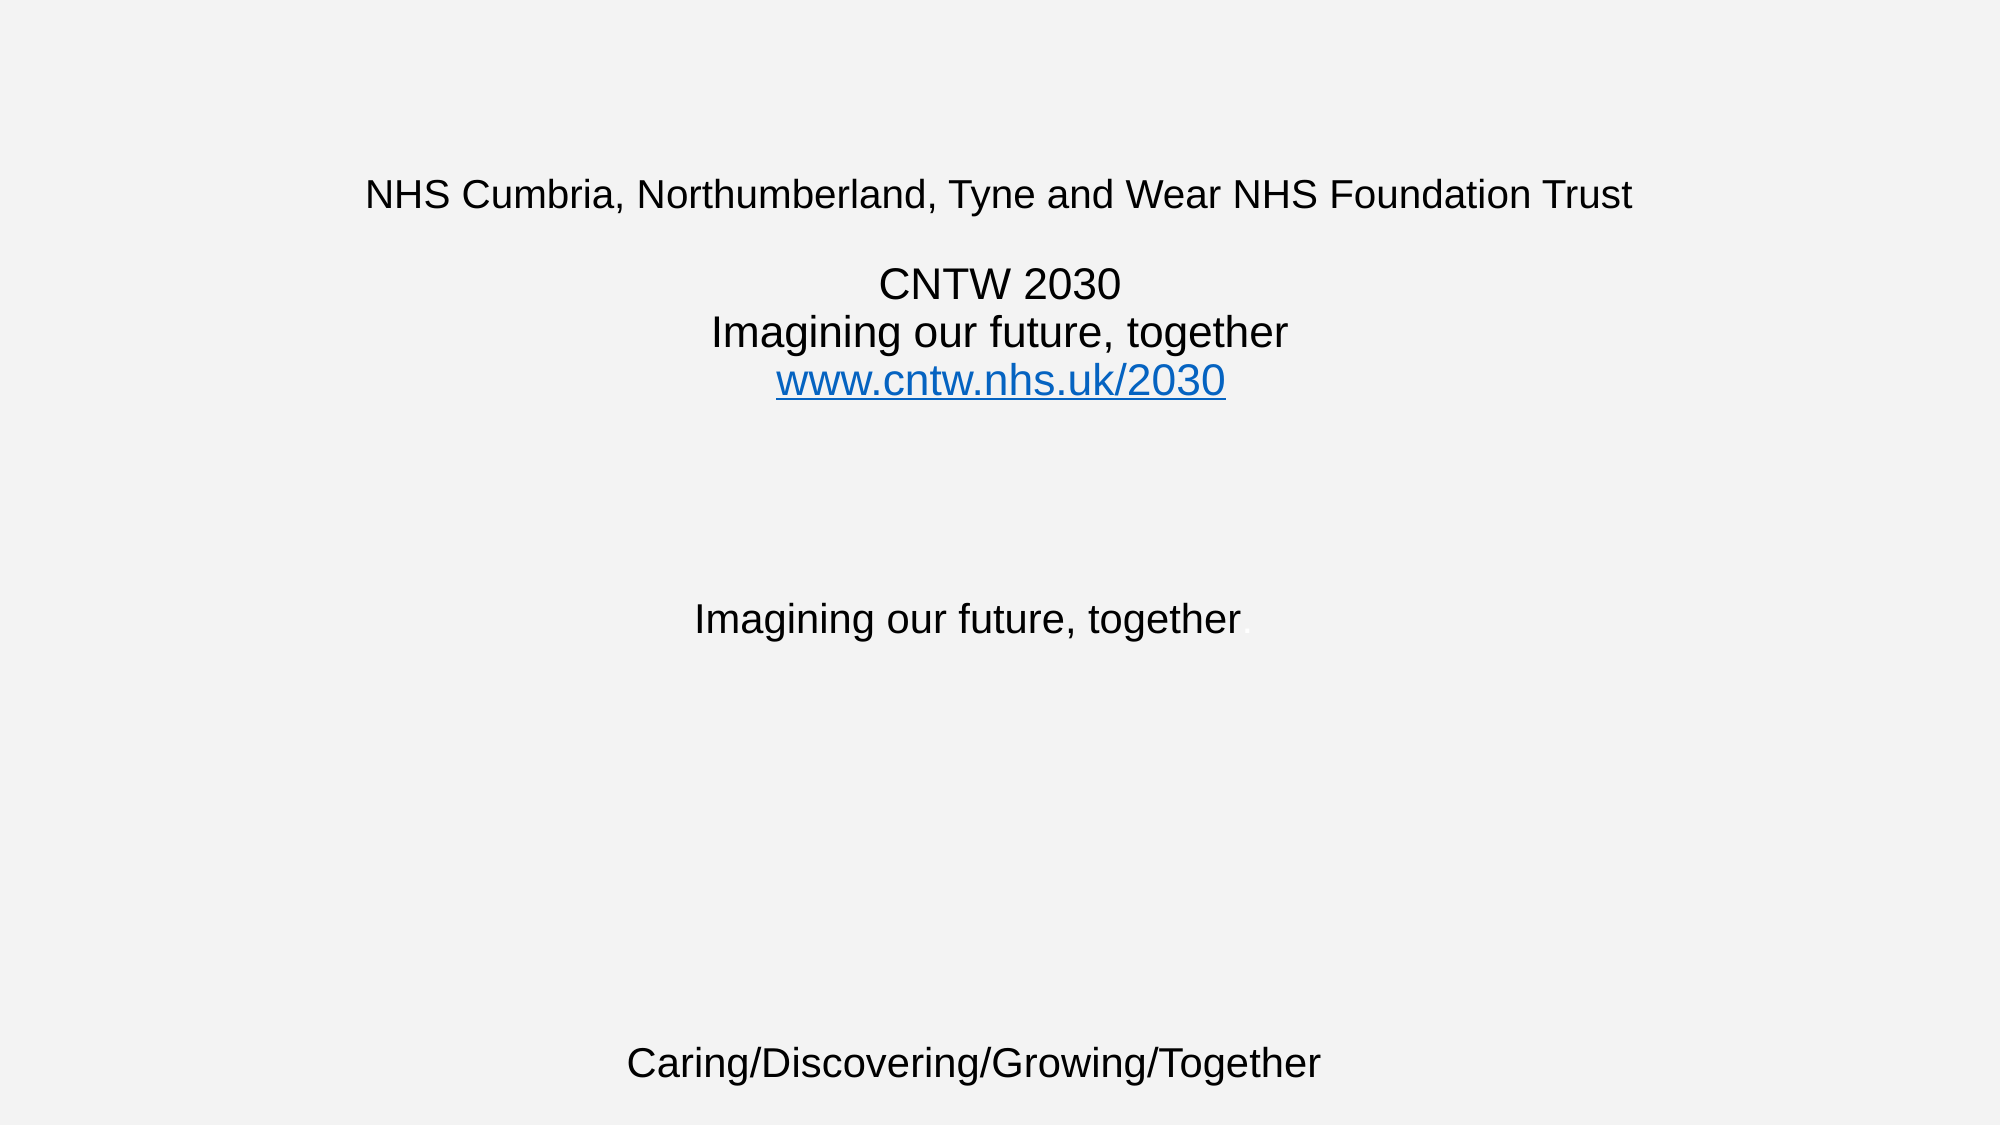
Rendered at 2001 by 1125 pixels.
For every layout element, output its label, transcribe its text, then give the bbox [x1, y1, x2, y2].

text_box Imagining our future, together. [679, 584, 1412, 650]
title NHS Cumbria, Northumberland, Tyne and Wear NHS Foundation Trust CNTW 2030 Imagining our future, together www.cntw.nhs.uk/2030 [249, 165, 1750, 558]
text_box Caring/Discovering/Growing/Together [611, 1028, 1344, 1094]
